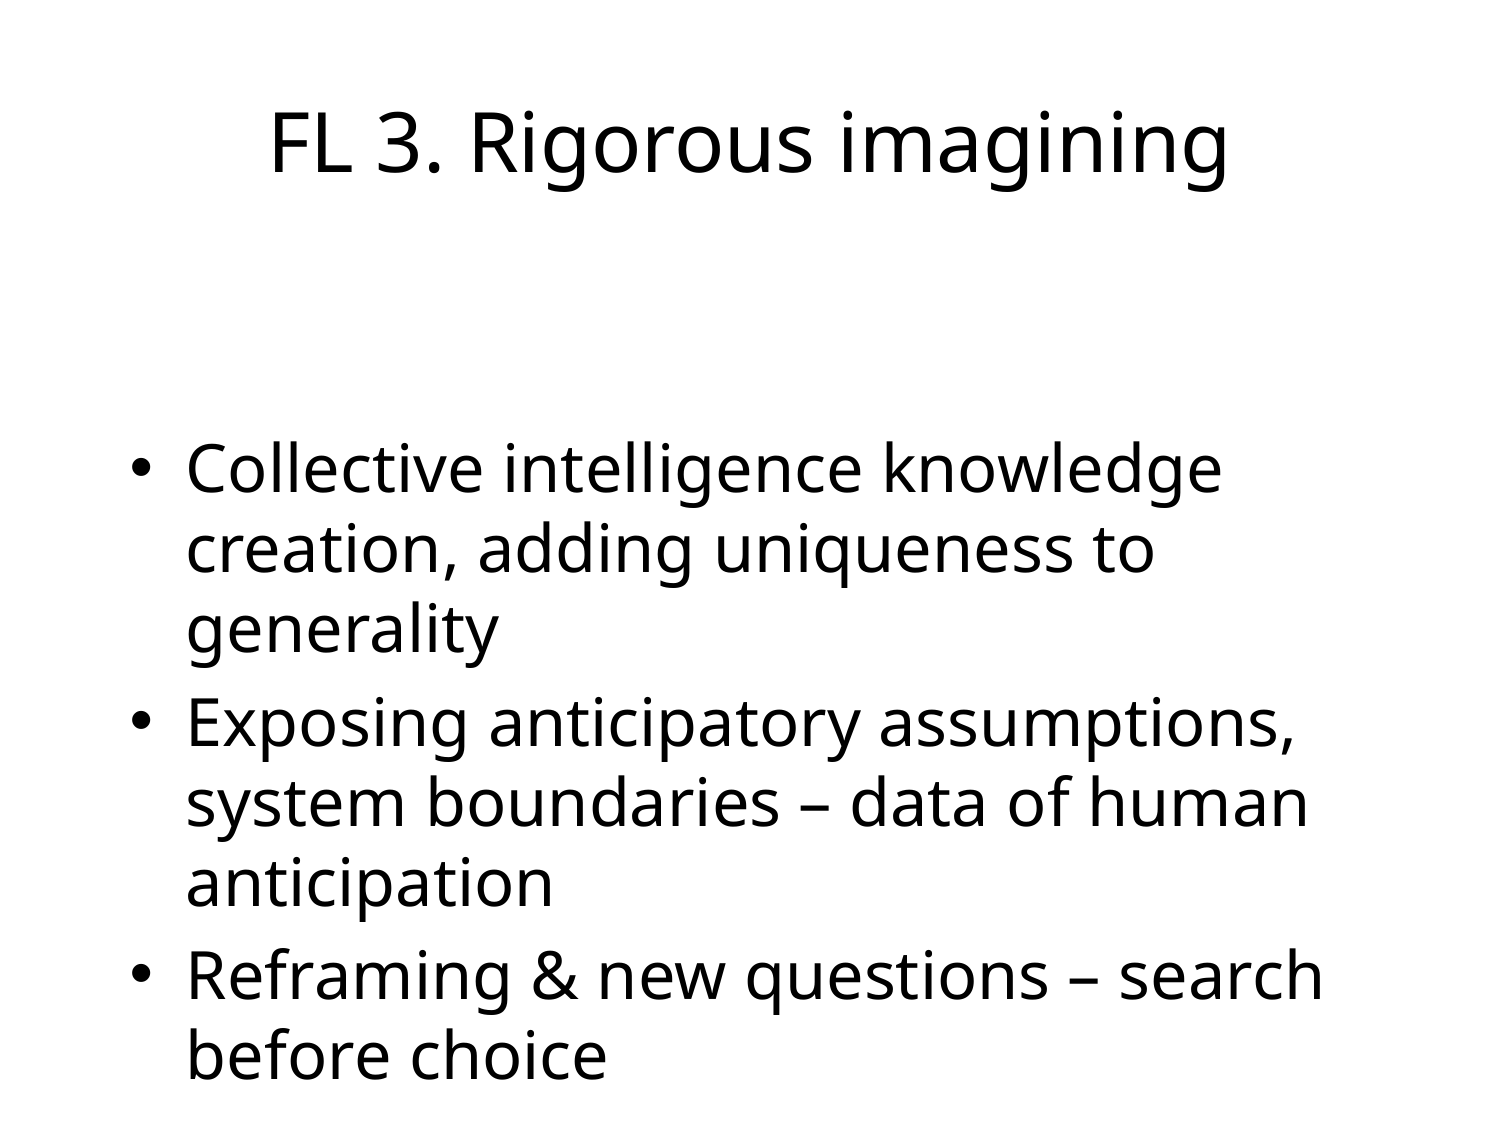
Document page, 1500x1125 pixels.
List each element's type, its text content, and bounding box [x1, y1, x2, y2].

title FL 3. Rigorous imagining [75, 45, 1425, 233]
list Collective intelligence knowledge creation, adding uniqueness to generality Exposing anticipatory assumptions, system boundaries – data of human anticipation Reframing & new questions – search before choice [114, 418, 1471, 1119]
